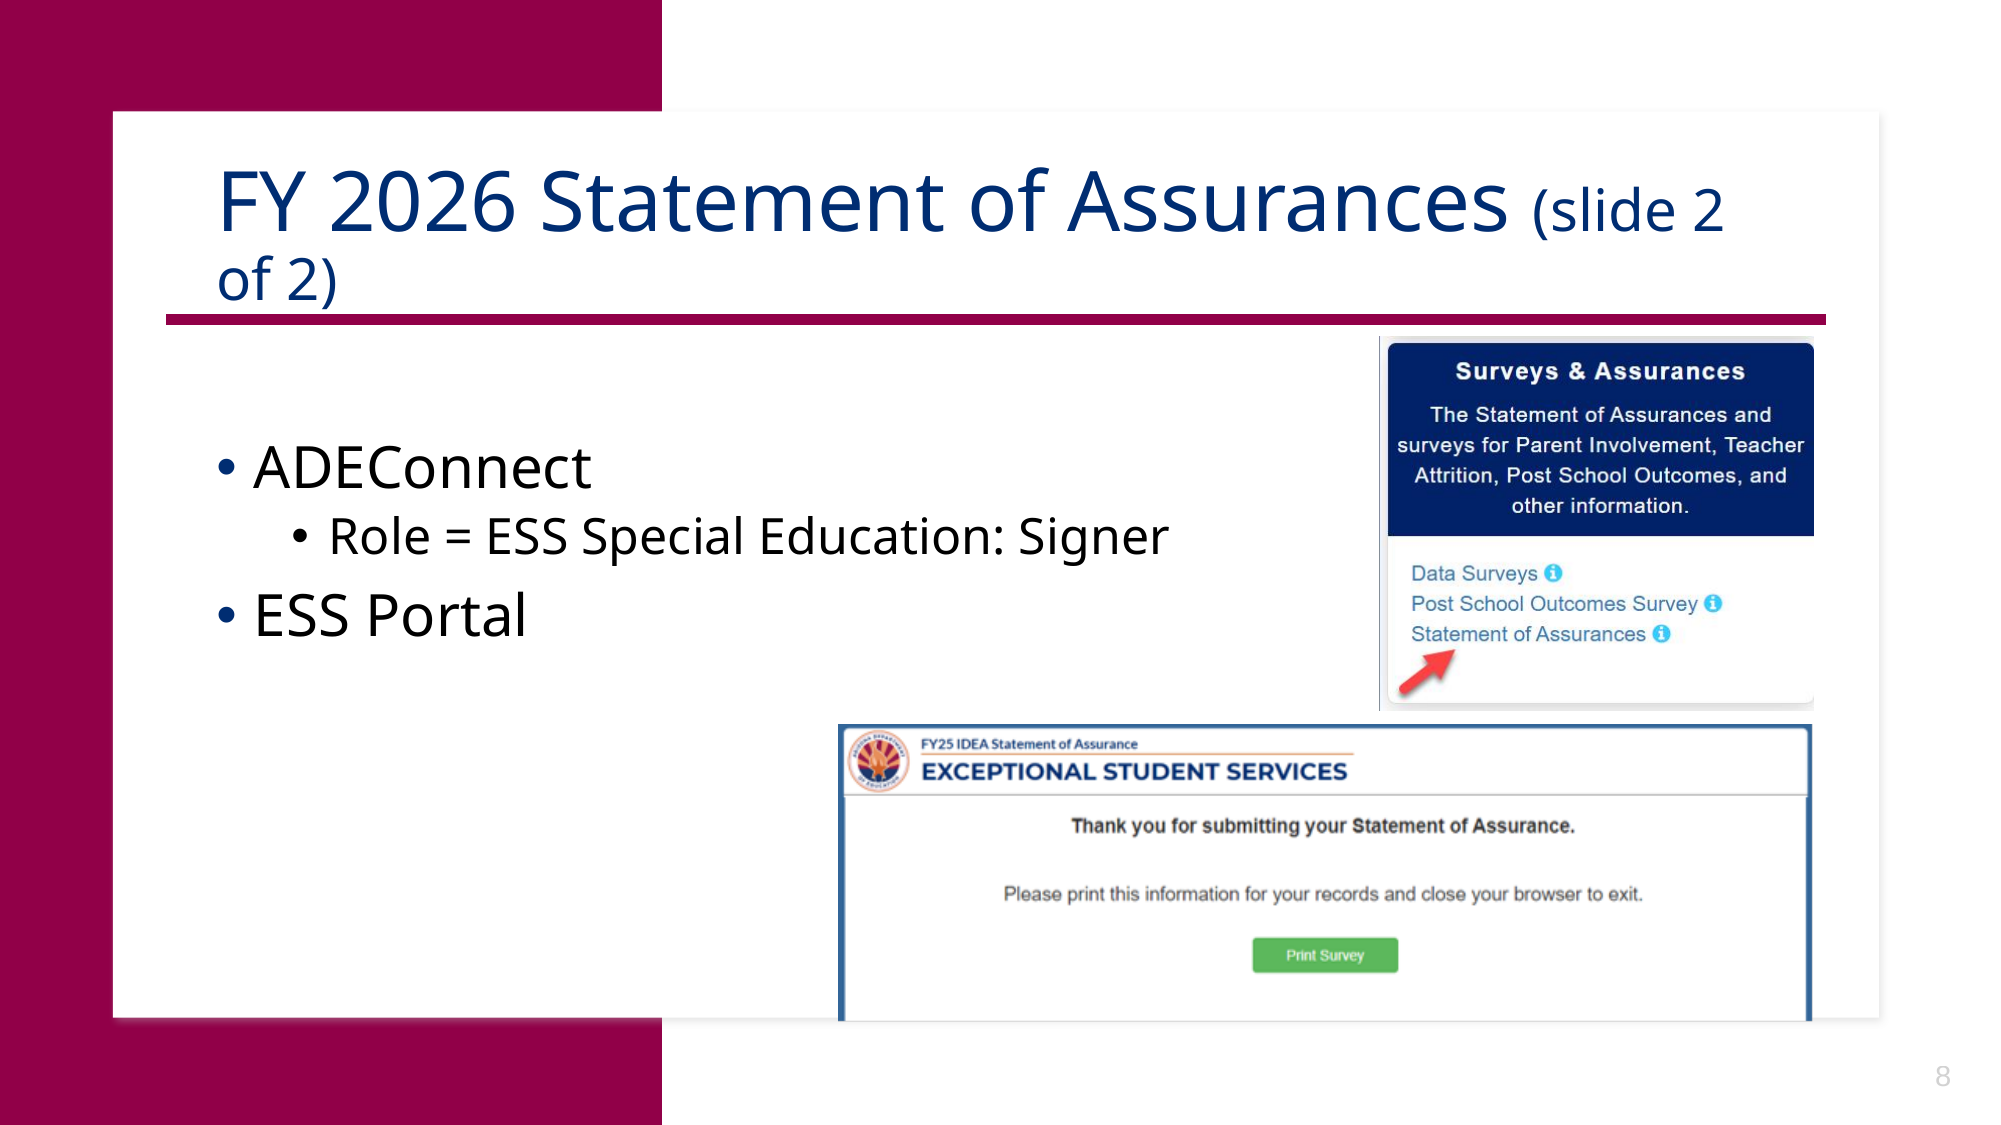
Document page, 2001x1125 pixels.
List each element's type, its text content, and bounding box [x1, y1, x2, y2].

title FY 2026 Statement of Assurances (slide 2 of 2) [201, 152, 1790, 285]
picture [838, 724, 1814, 1023]
list ADEConnect Role = ESS Special Education: Signer ESS Portal [201, 430, 1379, 999]
picture [1378, 336, 1814, 711]
